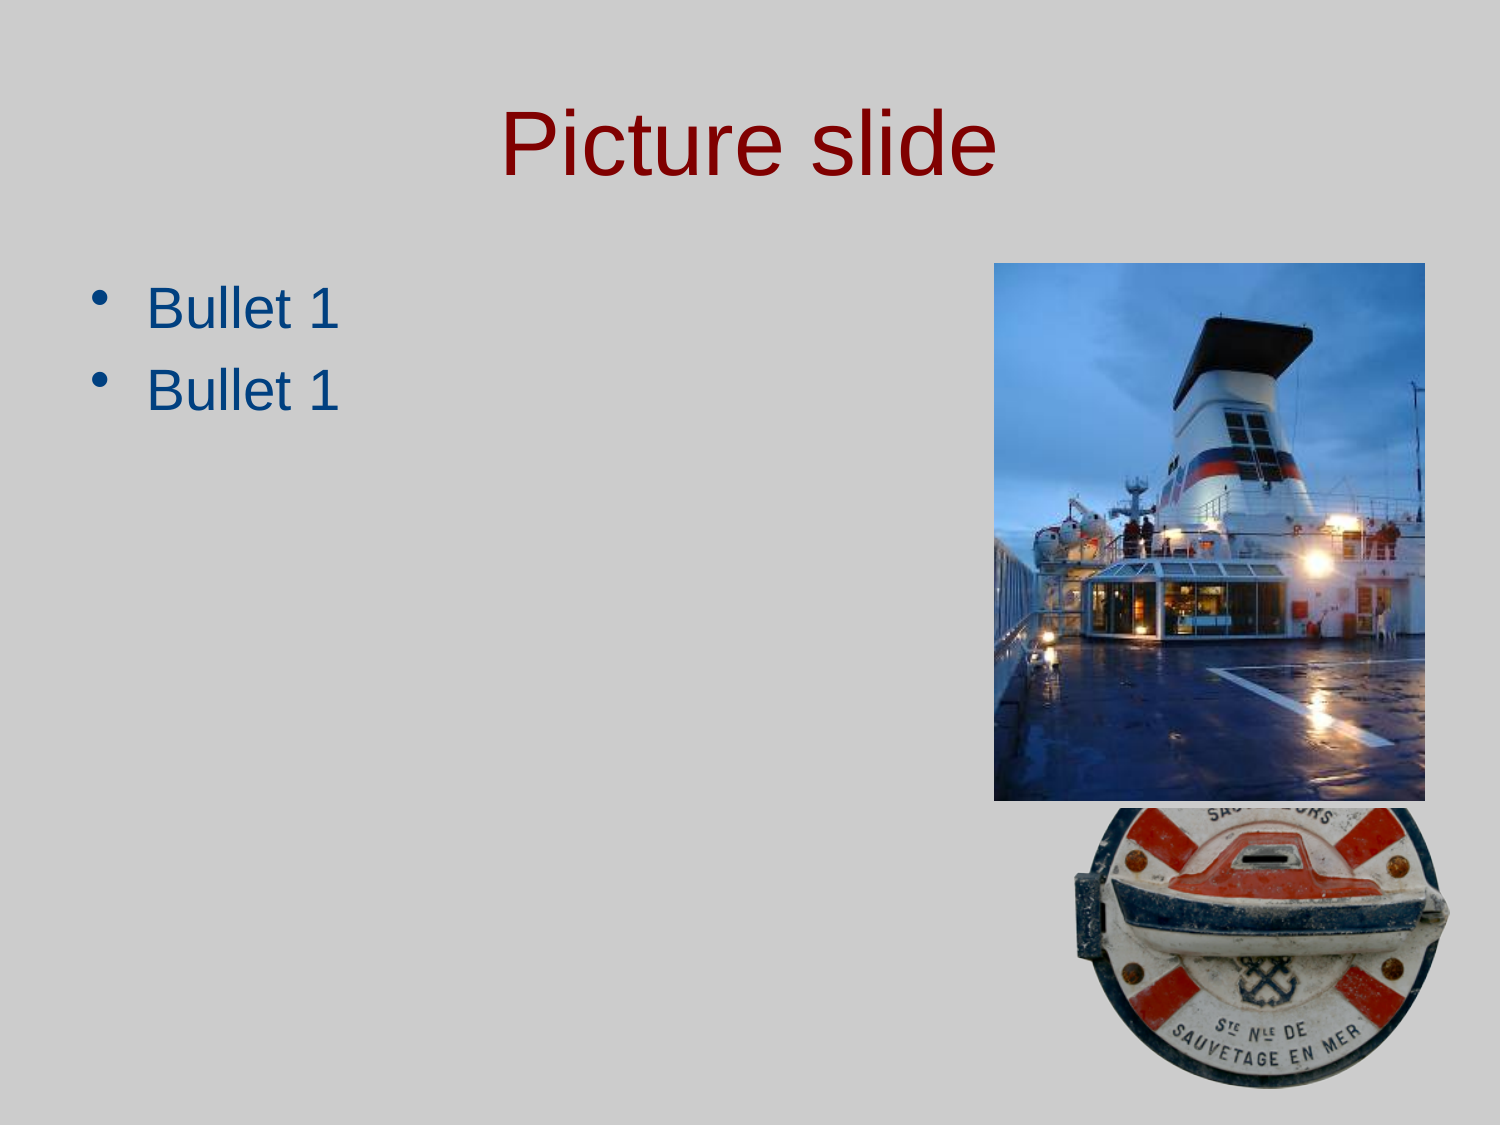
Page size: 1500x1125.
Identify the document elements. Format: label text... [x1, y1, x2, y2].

picture [1074, 736, 1450, 1089]
title Picture slide [75, 45, 1425, 233]
list Bullet 1 Bullet 1 [75, 262, 737, 870]
picture [993, 262, 1426, 802]
